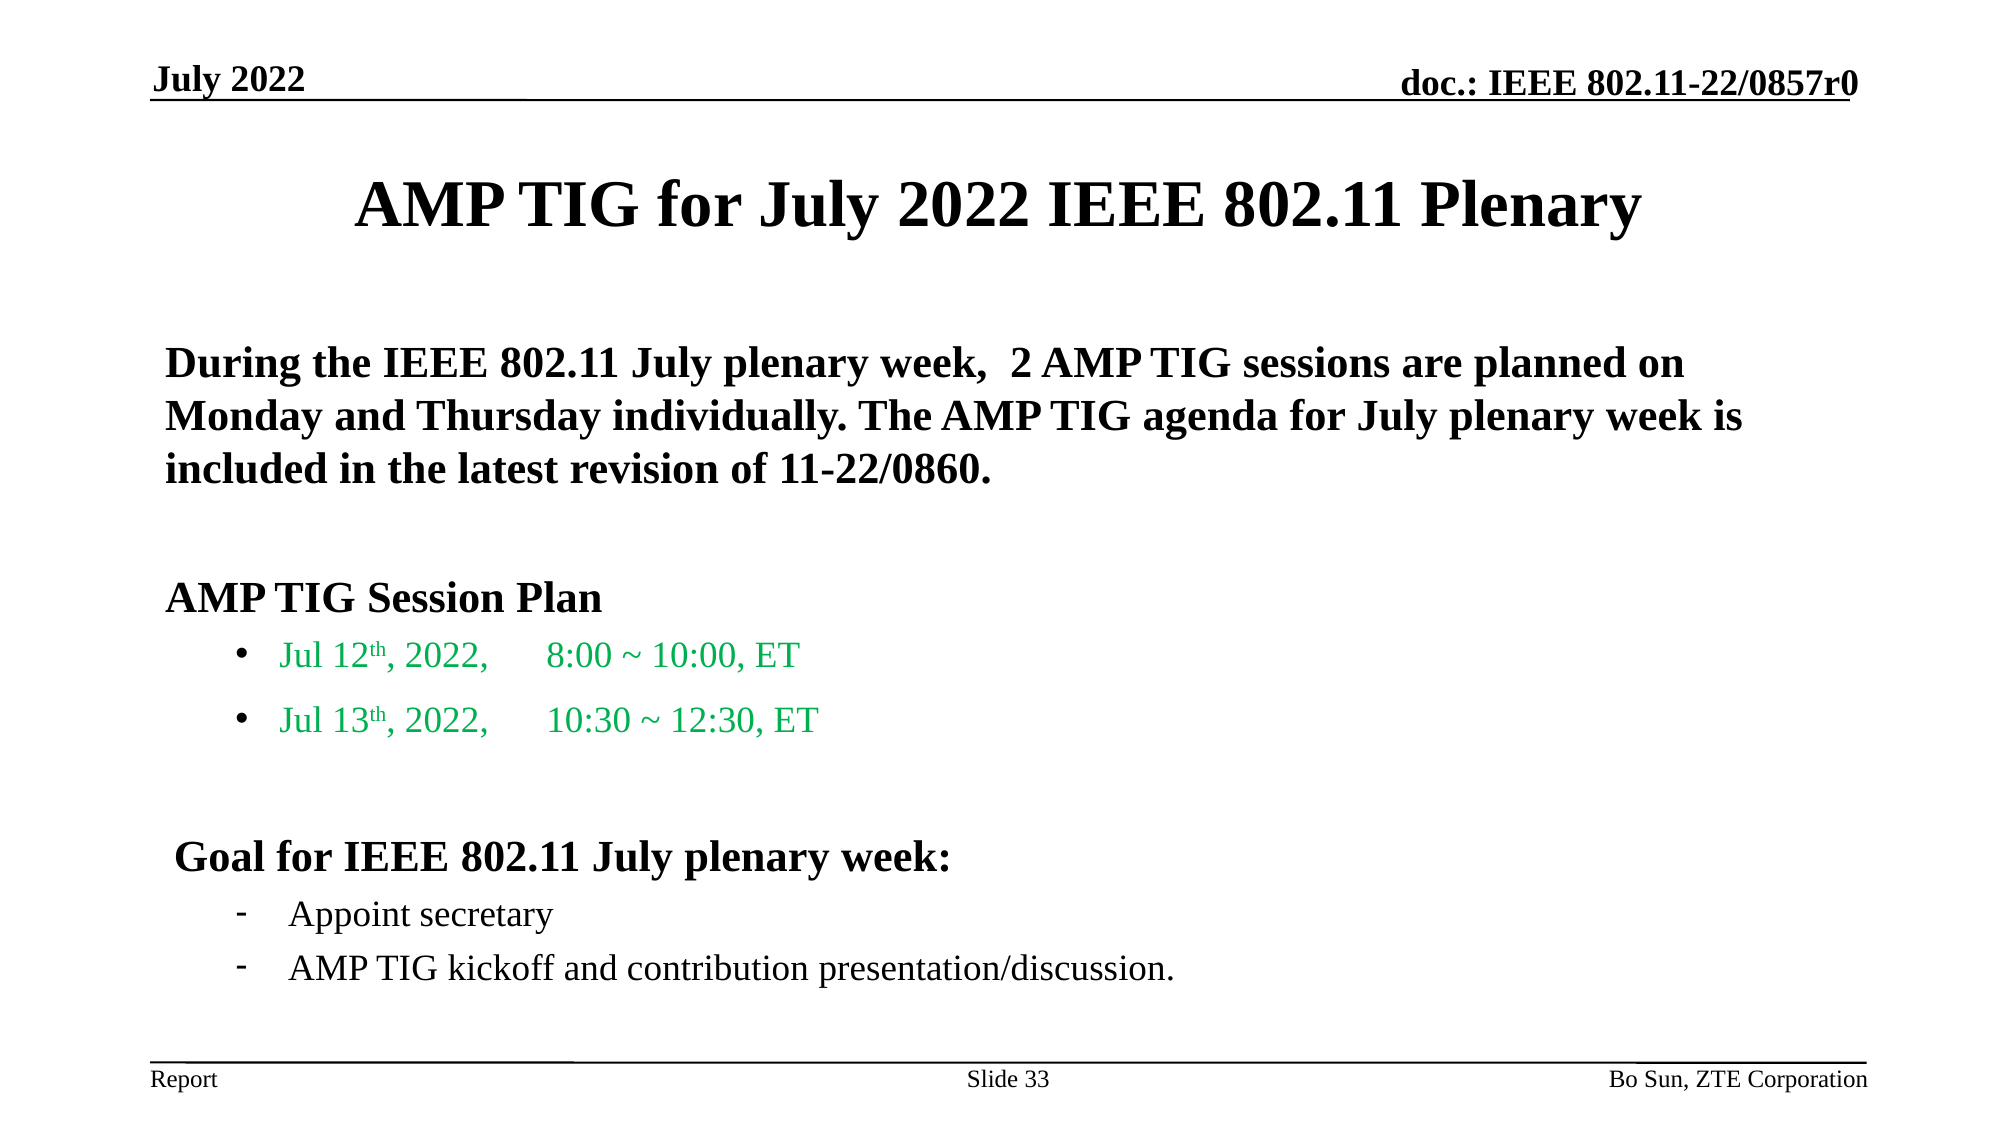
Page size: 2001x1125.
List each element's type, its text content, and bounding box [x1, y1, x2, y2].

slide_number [152, 54, 563, 100]
slide_number Slide 33 [950, 1061, 1067, 1123]
list During the IEEE 802.11 July plenary week, 2 AMP TIG sessions are planned on Monday and Thursday individually. The AMP TIG agenda for July plenary week is included in the latest revision of 11-22/0860. AMP TIG Session Plan Jul 12th, 2022, 8:00 ~ 10:00, ET Jul 13th, 2022, 10:30 ~ 12:30, ET Goal for IEEE 802.11 July plenary week: Appoint secretary AMP TIG kickoff and contribution presentation/discussion. [149, 324, 1850, 1000]
title AMP TIG for July 2022 IEEE 802.11 Plenary [149, 112, 1850, 288]
footer Bo Sun, ZTE Corporation [1171, 1061, 1869, 1093]
